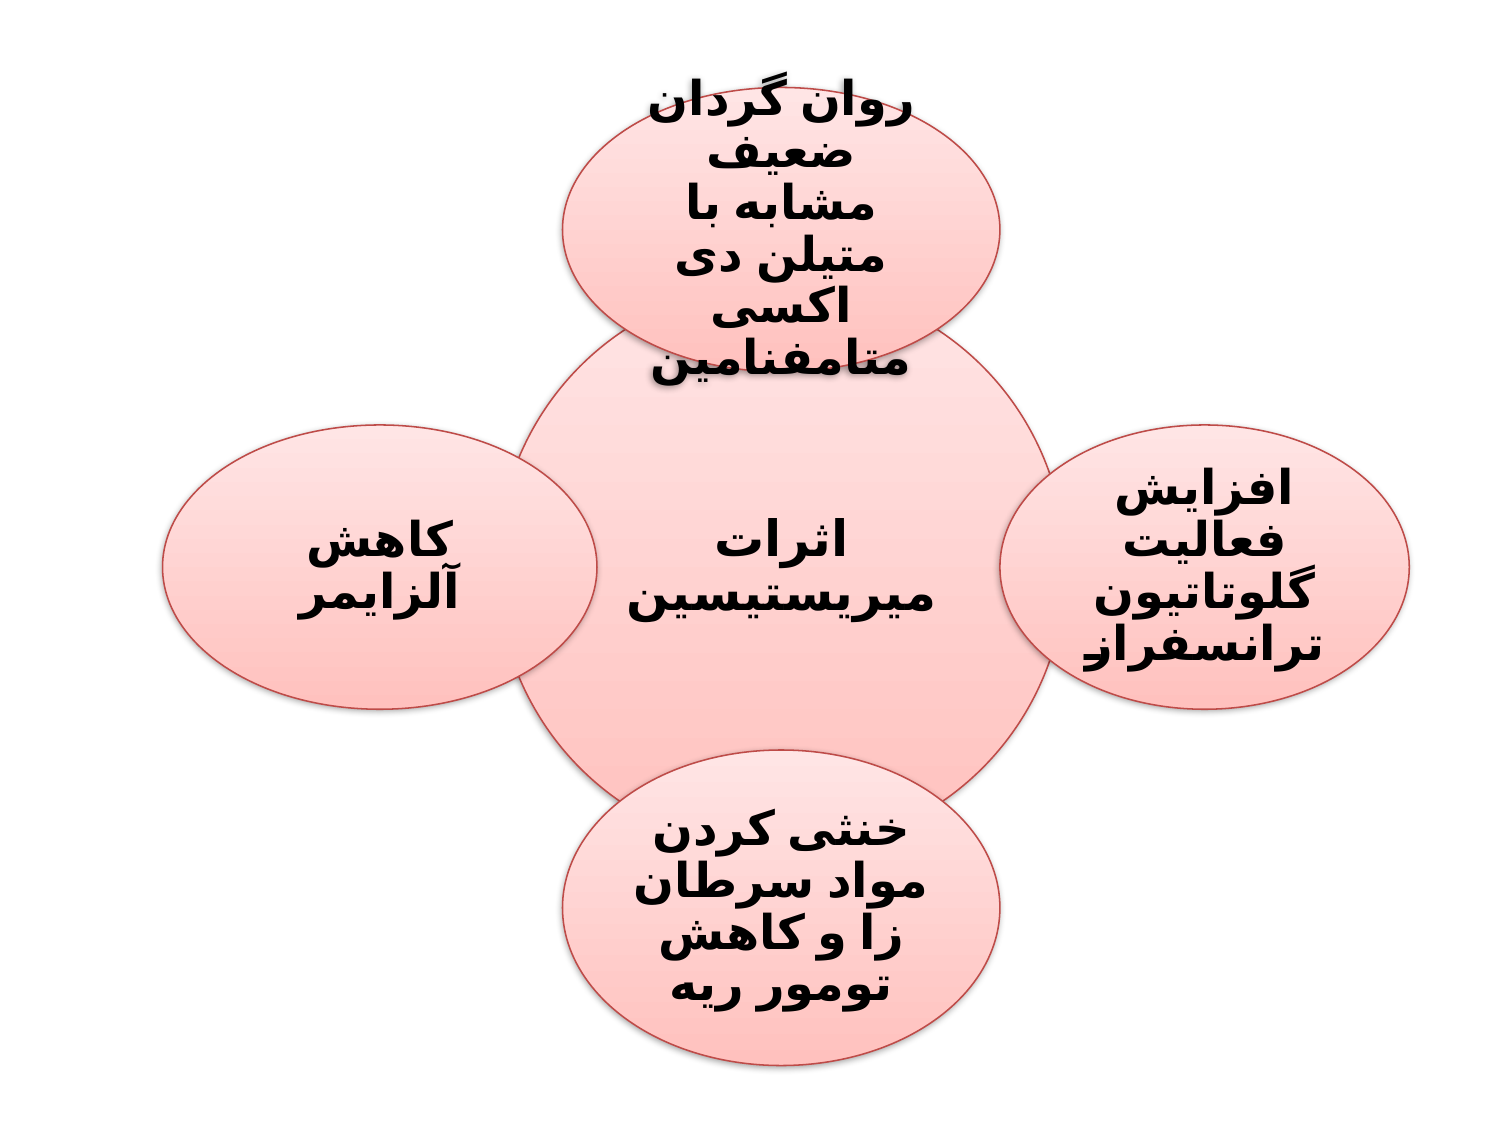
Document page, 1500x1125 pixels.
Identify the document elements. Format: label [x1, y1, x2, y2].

list [87, 62, 1463, 1088]
